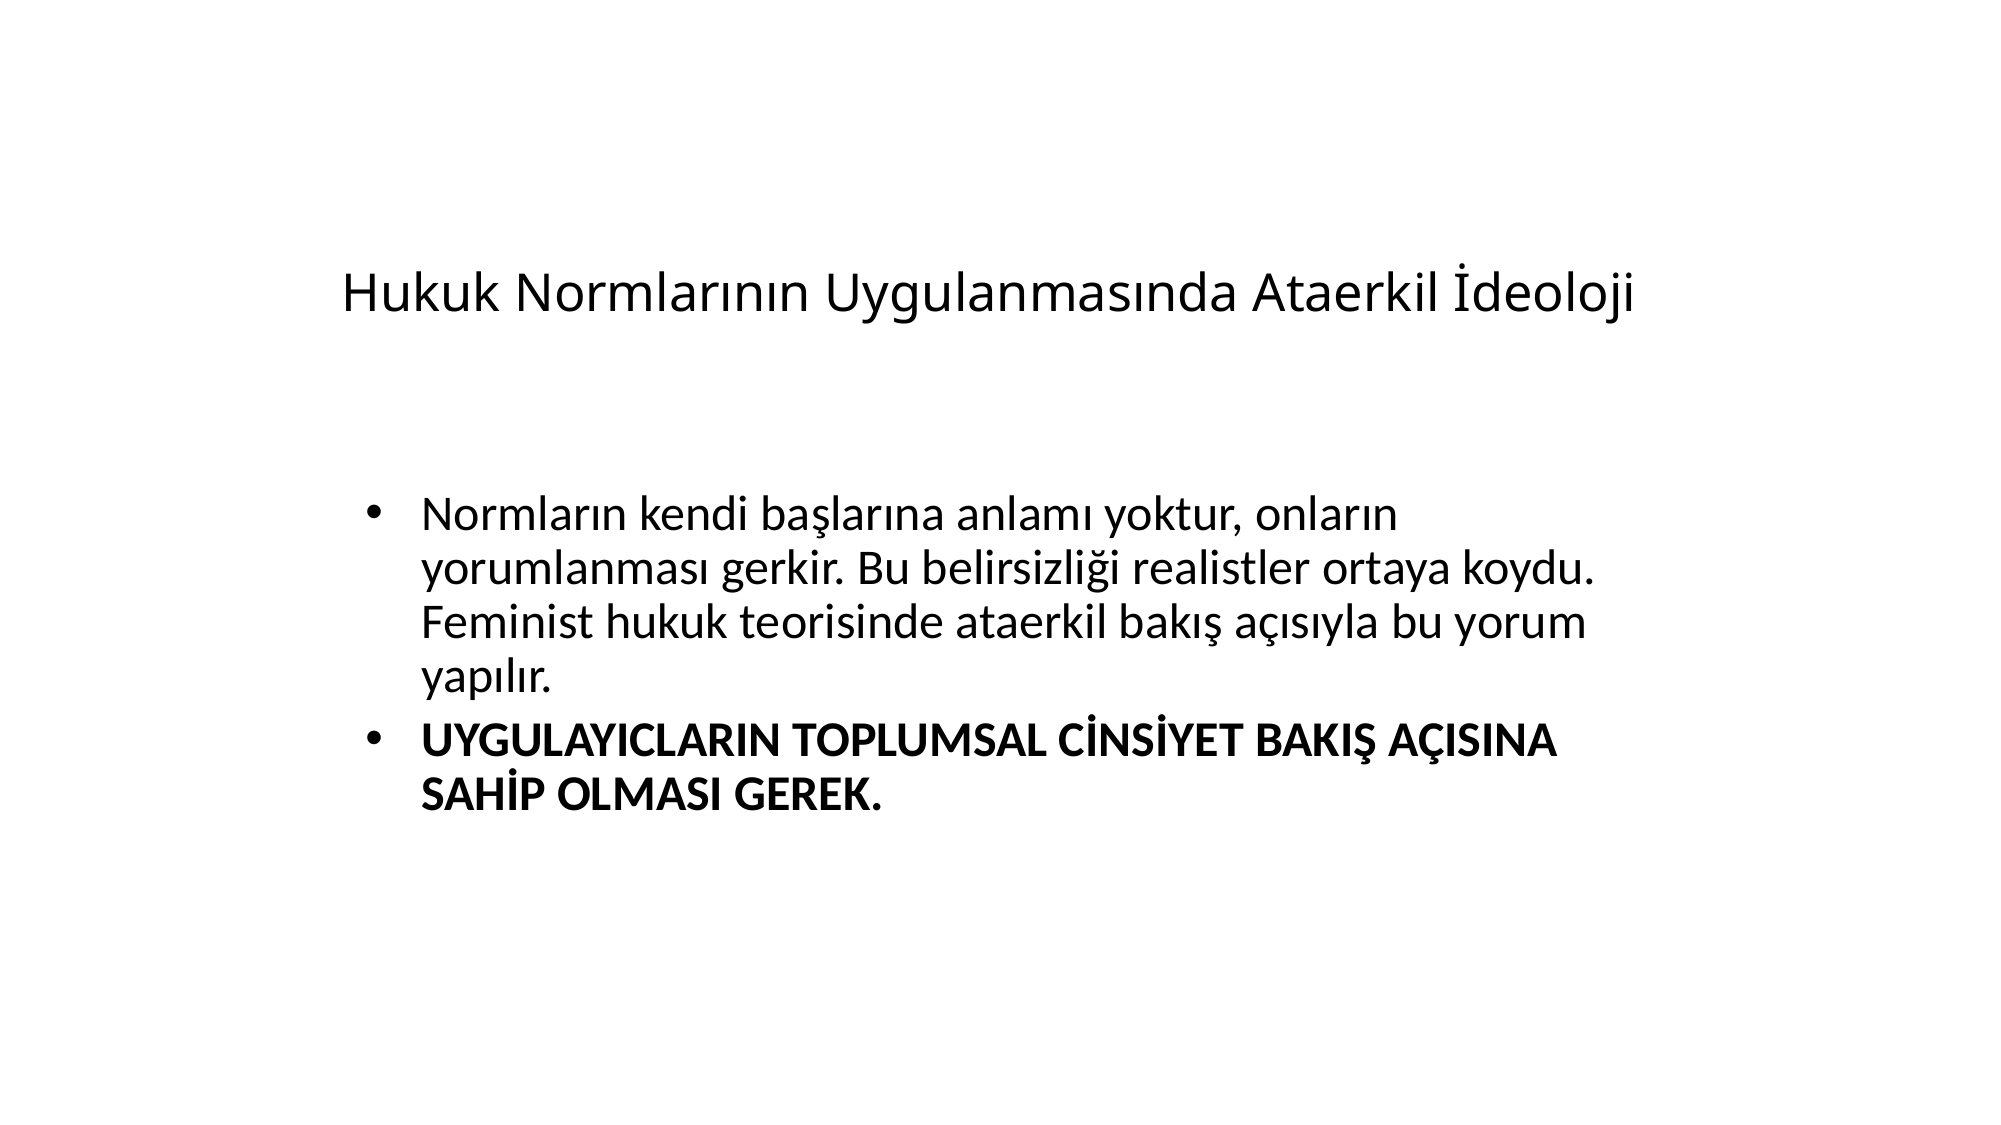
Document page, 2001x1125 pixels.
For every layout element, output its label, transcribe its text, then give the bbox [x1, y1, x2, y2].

list Normların kendi başlarına anlamı yoktur, onların yorumlanması gerkir. Bu belirsizliği realistler ortaya koydu. Feminist hukuk teorisinde ataerkil bakış açısıyla bu yorum yapılır. UYGULAYICLARIN TOPLUMSAL CİNSİYET BAKIŞ AÇISINA SAHİP OLMASI GEREK. [350, 479, 1670, 1125]
title Hukuk Normlarının Uygulanmasında Ataerkil İdeoloji [326, 231, 1677, 420]
